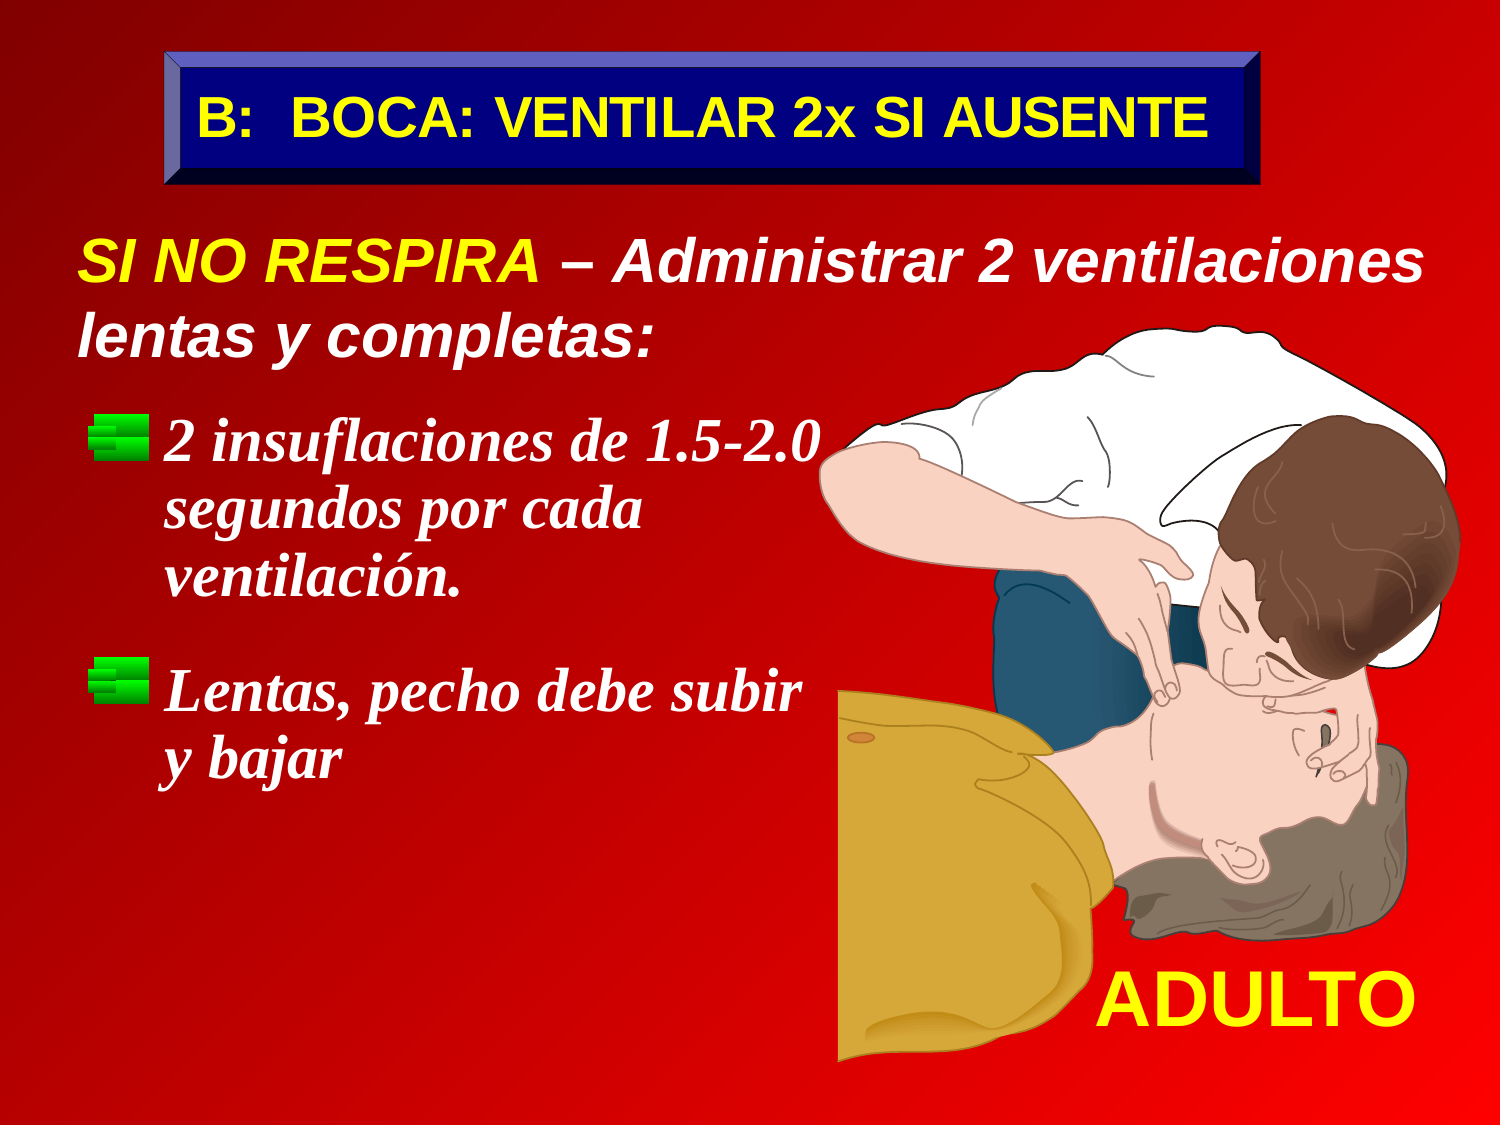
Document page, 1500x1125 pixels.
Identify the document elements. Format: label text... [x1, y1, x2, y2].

text_box SI NO RESPIRA – Administrar 2 ventilaciones lentas y completas: [62, 212, 1450, 378]
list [86, 655, 151, 706]
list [161, 48, 1264, 188]
text_box Lentas, pecho debe subir y bajar [149, 649, 818, 800]
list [818, 324, 1462, 1063]
text_box 2 insuflaciones de 1.5-2.0 segundos por cada ventilación. [149, 399, 818, 617]
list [86, 411, 151, 463]
